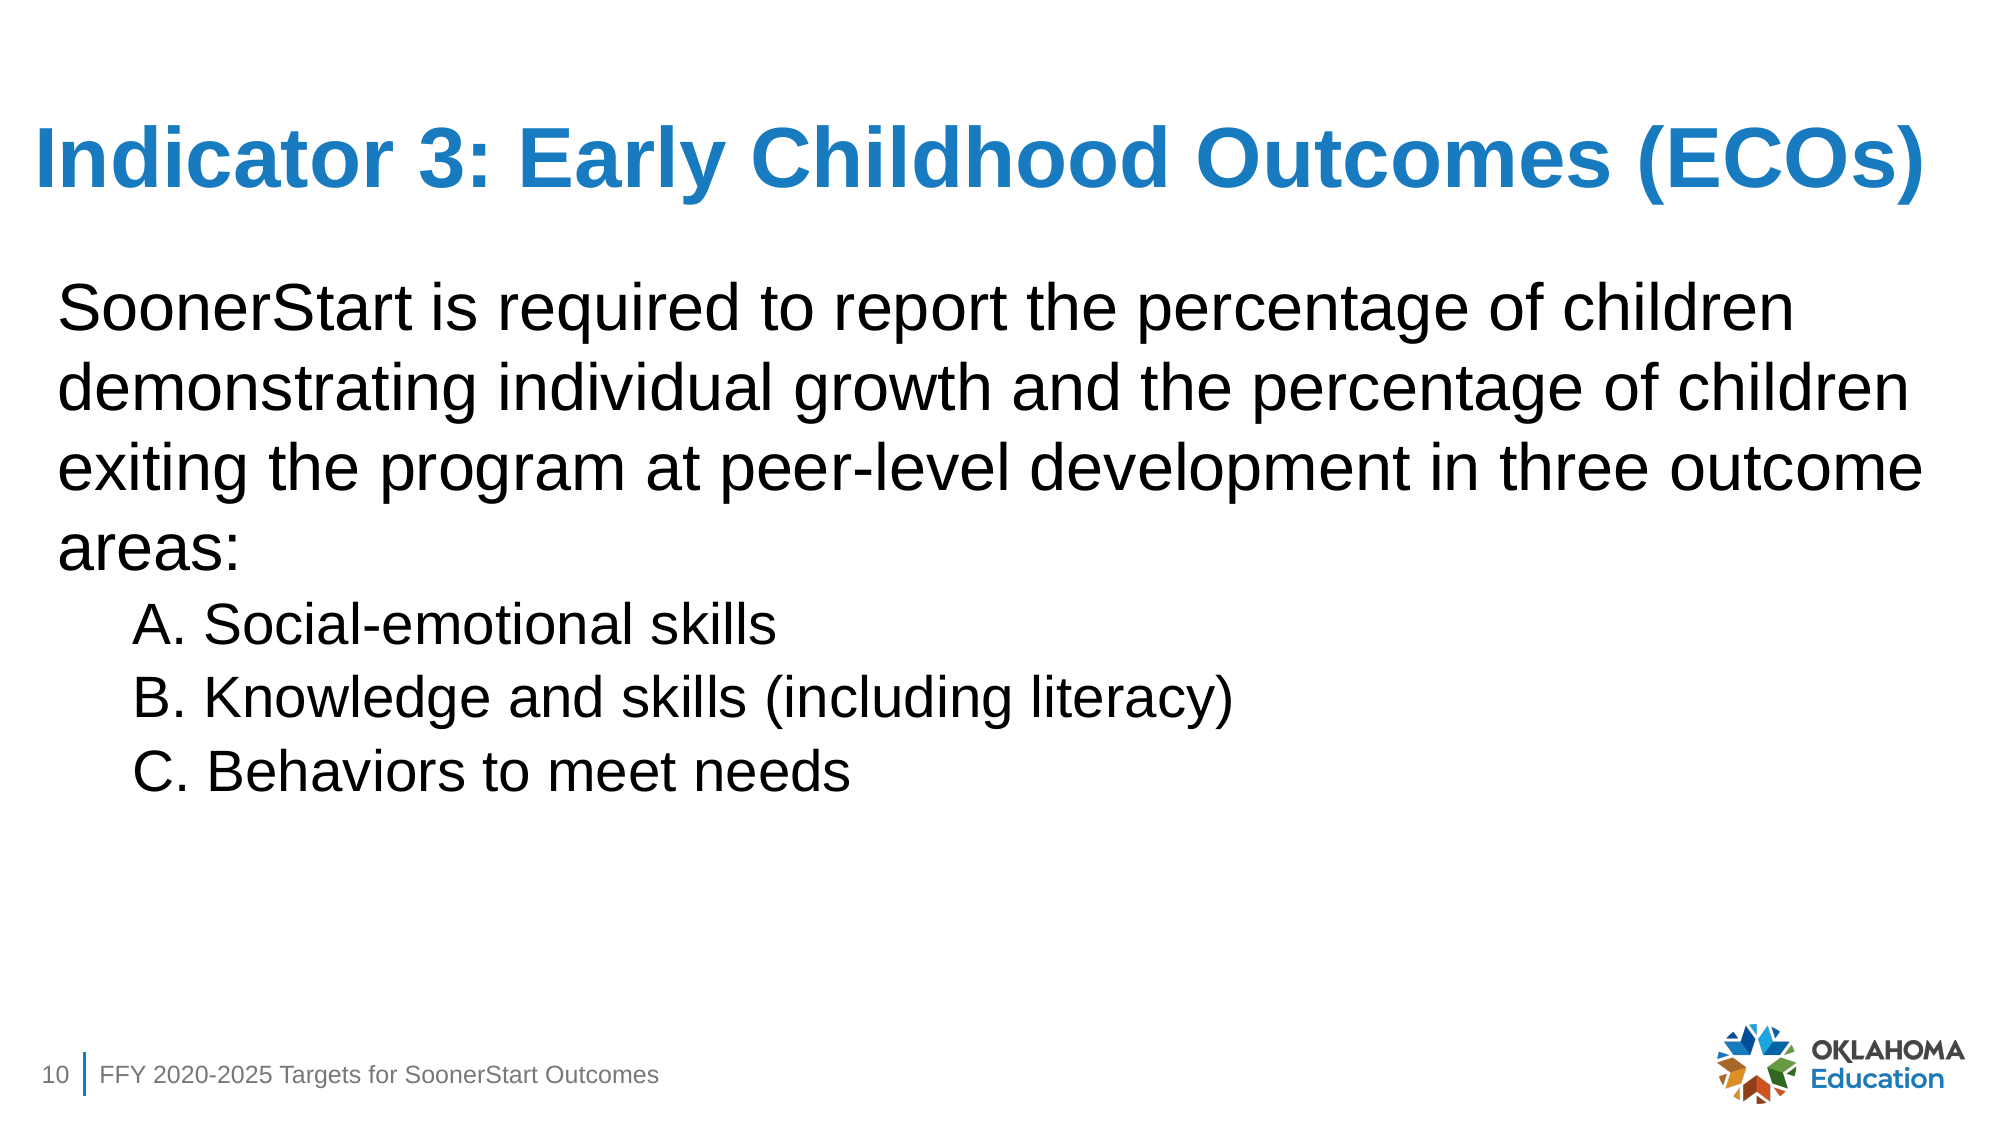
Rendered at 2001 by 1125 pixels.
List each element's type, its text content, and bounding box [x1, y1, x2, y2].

footer FFY 2020-2025 Targets for SoonerStart Outcomes [85, 1043, 1063, 1104]
slide_number 10 [0, 1043, 85, 1104]
picture [1717, 1024, 1965, 1104]
title Indicator 3: Early Childhood Outcomes (ECOs) [19, 51, 1981, 269]
list SoonerStart is required to report the percentage of children demonstrating individual growth and the percentage of children exiting the program at peer-level development in three outcome areas: A. Social-emotional skills B. Knowledge and skills (including literacy) C. Behaviors to meet needs [42, 256, 1946, 970]
